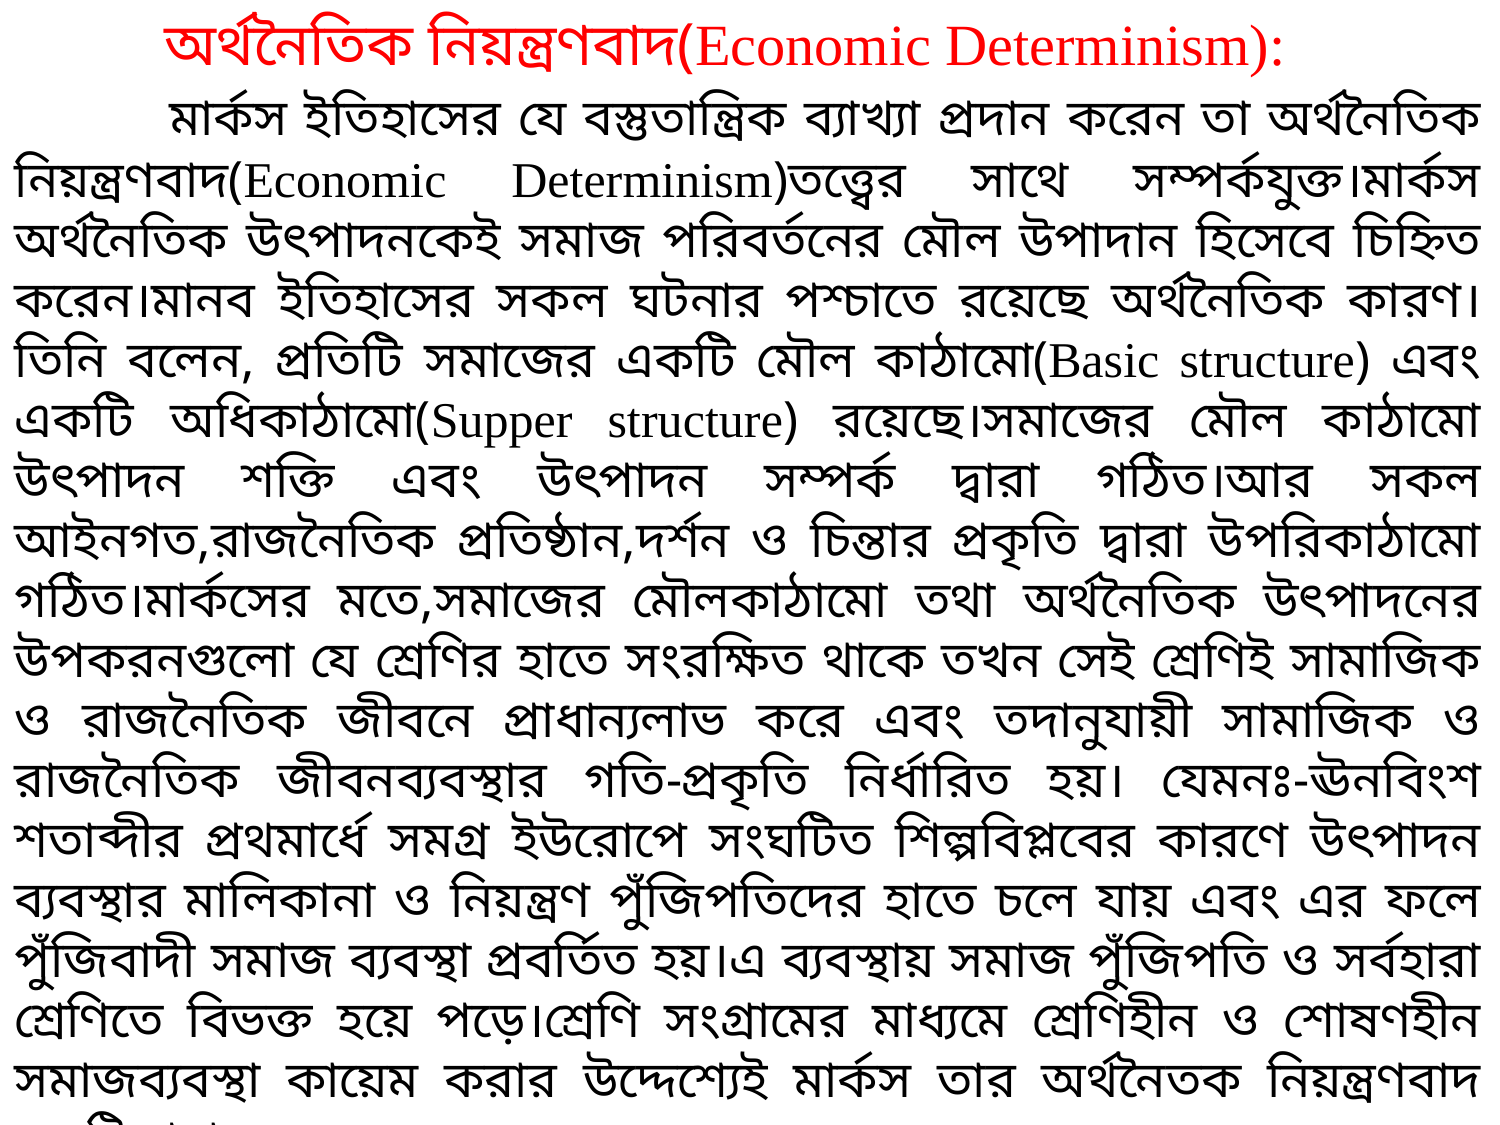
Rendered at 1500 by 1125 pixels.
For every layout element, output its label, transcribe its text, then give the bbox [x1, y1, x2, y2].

text_box অর্থনৈতিক নিয়ন্ত্রণবাদ(Economic Determinism): মার্কস ইতিহাসের যে বস্তুতান্ত্রিক ব্যাখ্যা প্রদান করেন তা অর্থনৈতিক নিয়ন্ত্রণবাদ(Economic Determinism)তত্ত্বের সাথে সম্পর্কযুক্ত।মার্কস অর্থনৈতিক উৎপাদনকেই সমাজ পরিবর্তনের মৌল উপাদান হিসেবে চিহ্নিত করেন।মানব ইতিহাসের সকল ঘটনার পশ্চাতে রয়েছে অর্থনৈতিক কারণ।তিনি বলেন, প্রতিটি সমাজের একটি মৌল কাঠামো(Basic structure) এবং একটি অধিকাঠামো(Supper structure) রয়েছে।সমাজের মৌল কাঠামো উৎপাদন শক্তি এবং উৎপাদন সম্পর্ক দ্বারা গঠিত।আর সকল আইনগত,রাজনৈতিক প্রতিষ্ঠান,দর্শন ও চিন্তার প্রকৃতি দ্বারা উপরিকাঠামো গঠিত।মার্কসের মতে,সমাজের মৌলকাঠামো তথা অর্থনৈতিক উৎপাদনের উপকরনগুলো যে শ্রেণির হাতে সংরক্ষিত থাকে তখন সেই শ্রেণিই সামাজিক ও রাজনৈতিক জীবনে প্রাধান্যলাভ করে এবং তদানুযায়ী সামাজিক ও রাজনৈতিক জীবনব্যবস্থার গতি-প্রকৃতি নির্ধারিত হয়। যেমনঃ-ঊনবিংশ শতাব্দীর প্রথমার্ধে সমগ্র ইউরোপে সংঘটিত শিল্পবিপ্লবের কারণে উৎপাদন ব্যবস্থার মালিকানা ও নিয়ন্ত্রণ পুঁজিপতিদের হাতে চলে যায় এবং এর ফলে পুঁজিবাদী সমাজ ব্যবস্থা প্রবর্তিত হয়।এ ব্যবস্থায় সমাজ পুঁজিপতি ও সর্বহারা শ্রেণিতে বিভক্ত হয়ে পড়ে।শ্রেণি সংগ্রামের মাধ্যমে শ্রেণিহীন ও শোষণহীন সমাজব্যবস্থা কায়েম করার উদ্দেশ্যেই মার্কস তার অর্থনৈতক নিয়ন্ত্রণবাদ তত্ত্বটি প্রচার করেন। [0, 0, 1496, 1125]
